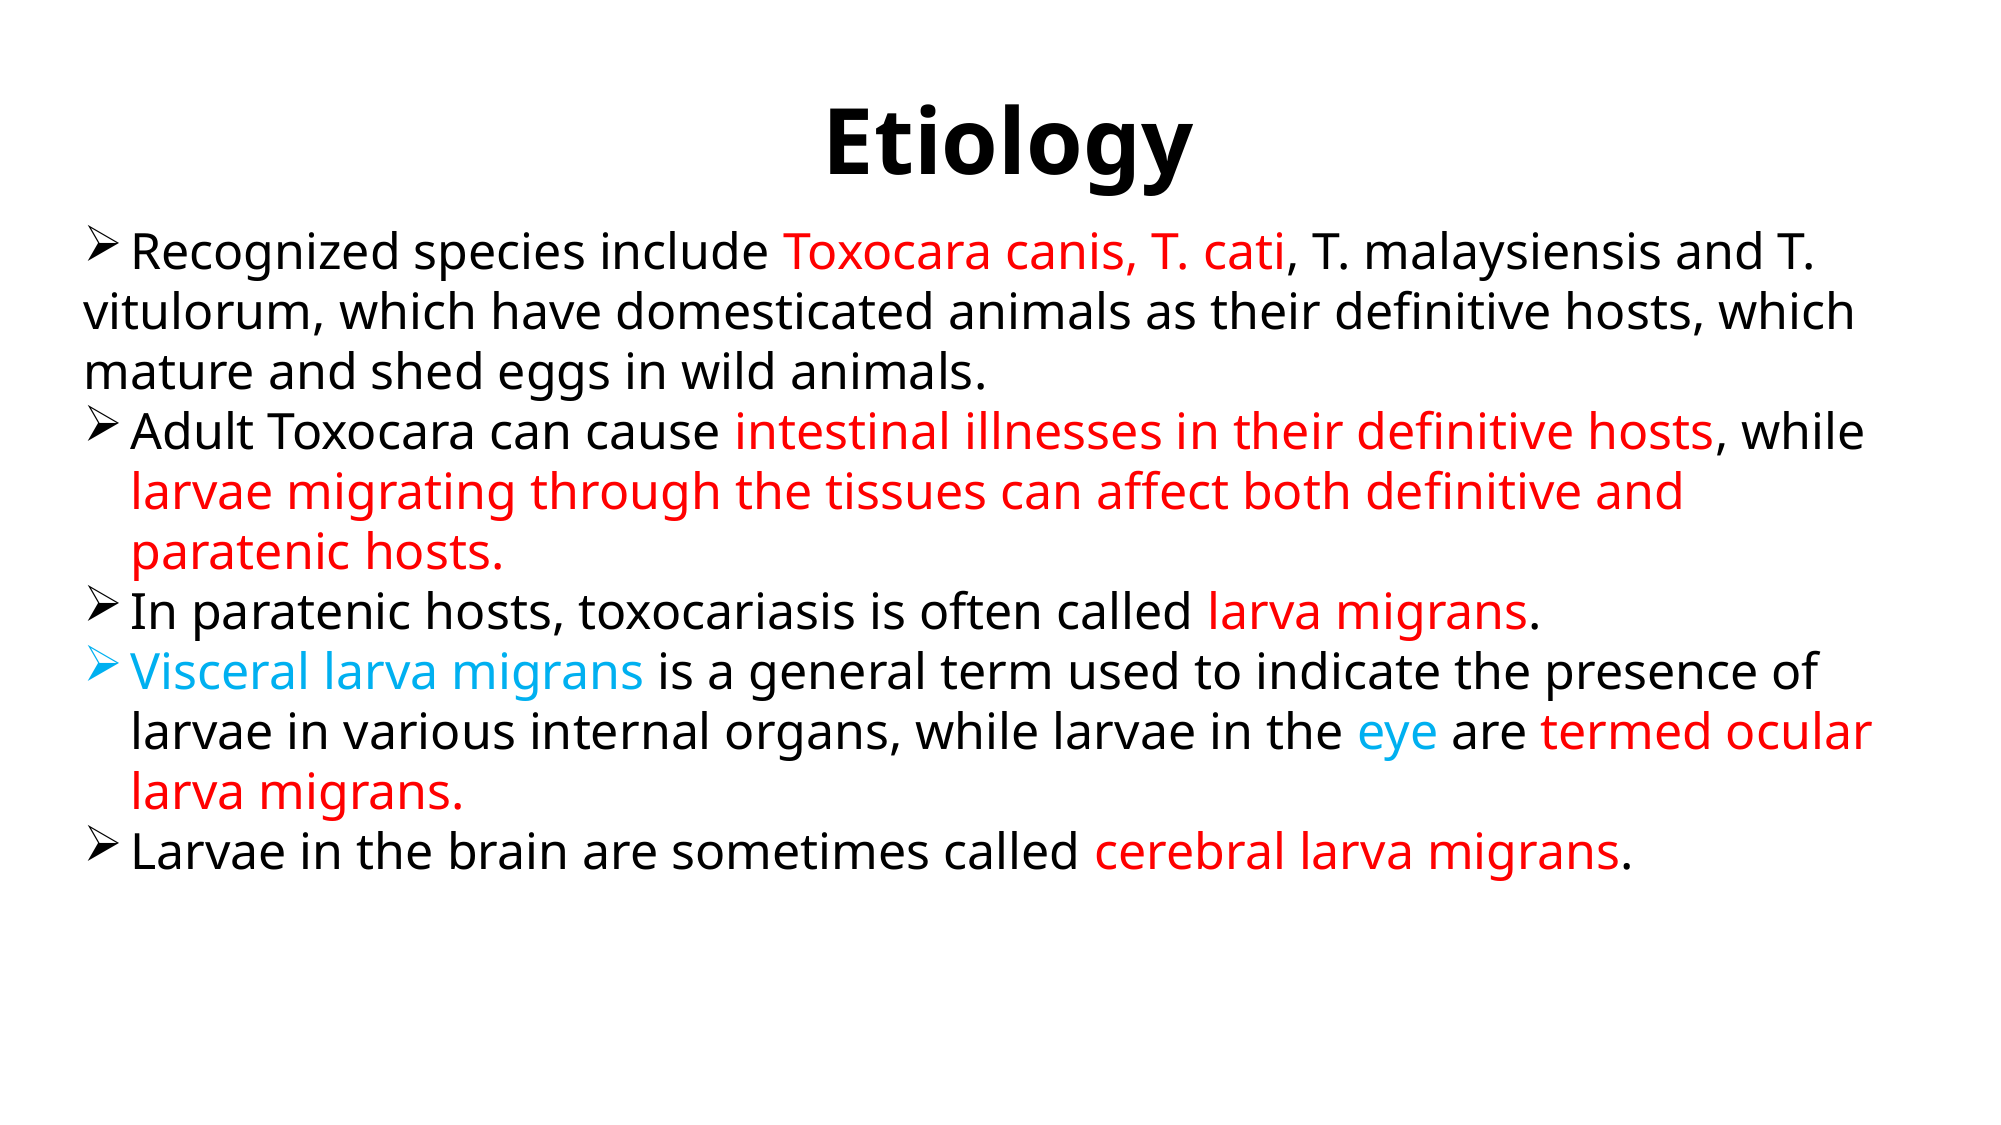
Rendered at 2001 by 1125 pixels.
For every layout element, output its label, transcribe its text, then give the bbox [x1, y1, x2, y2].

text_box Recognized species include Toxocara canis, T. cati, T. malaysiensis and T. vitulorum, which have domesticated animals as their definitive hosts, which mature and shed eggs in wild animals. Adult Toxocara can cause intestinal illnesses in their definitive hosts, while larvae migrating through the tissues can affect both definitive and paratenic hosts. In paratenic hosts, toxocariasis is often called larva migrans. Visceral larva migrans is a general term used to indicate the presence of larvae in various internal organs, while larvae in the eye are termed ocular larva migrans. Larvae in the brain are sometimes called cerebral larva migrans. [68, 212, 1910, 888]
text_box Etiology [808, 76, 1209, 201]
